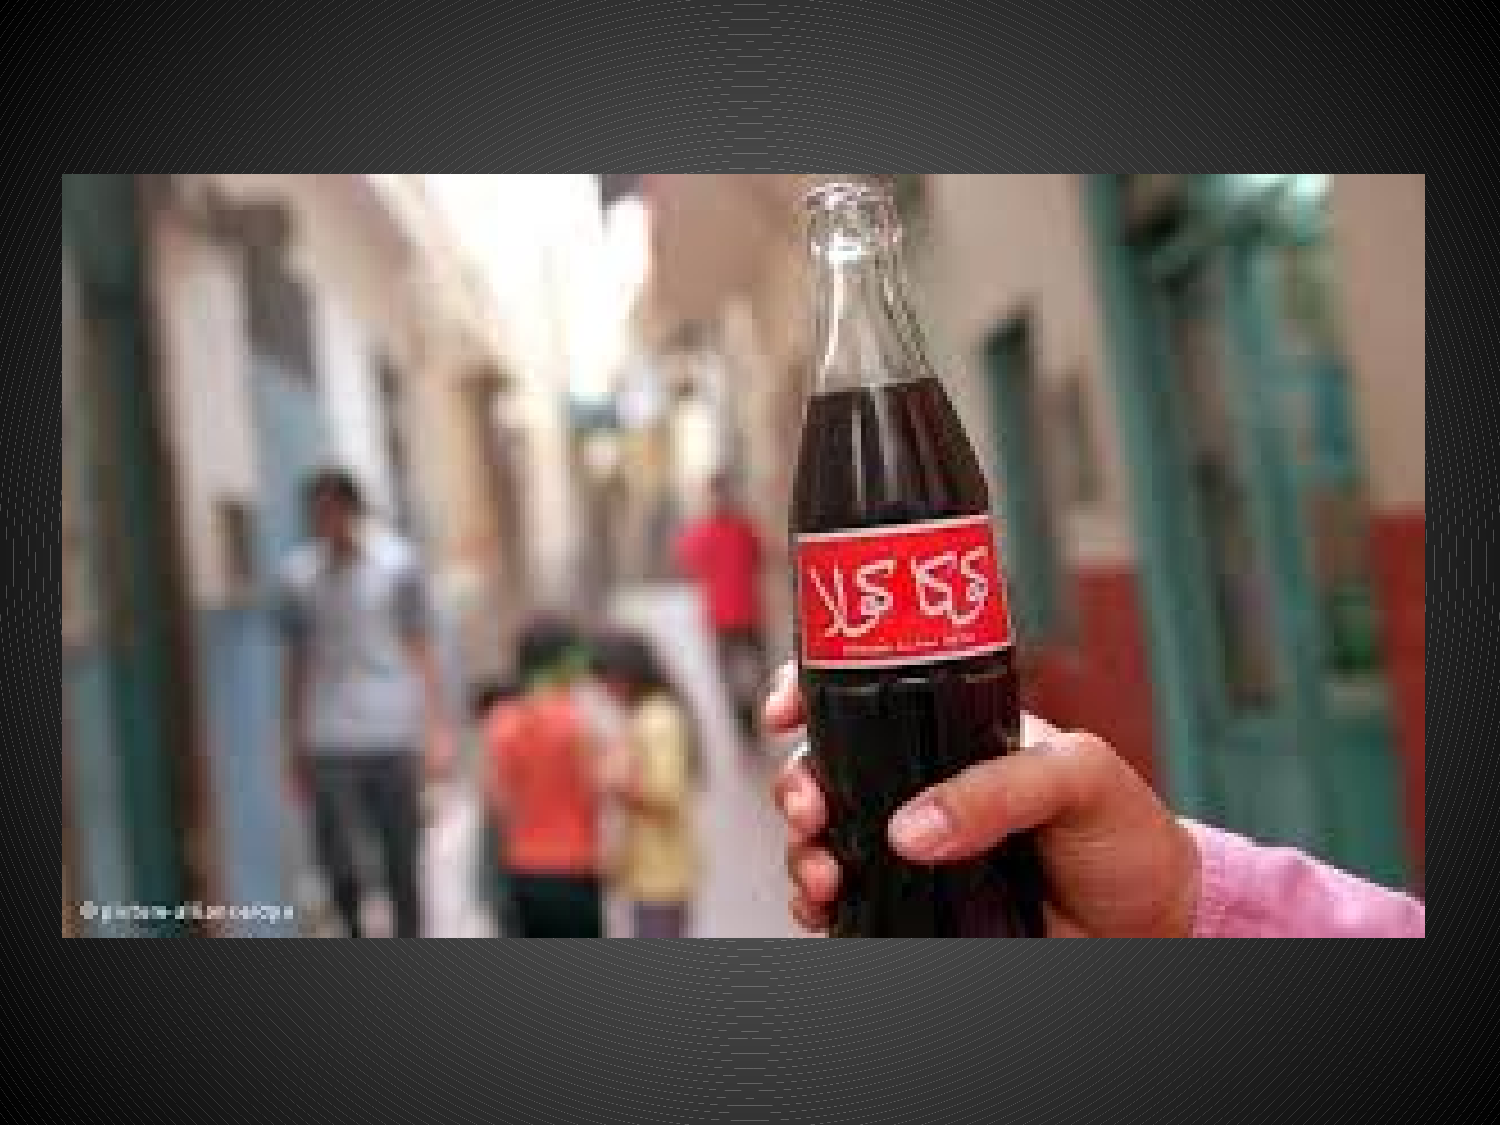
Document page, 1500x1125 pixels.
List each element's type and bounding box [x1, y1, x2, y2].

list [61, 174, 1425, 938]
